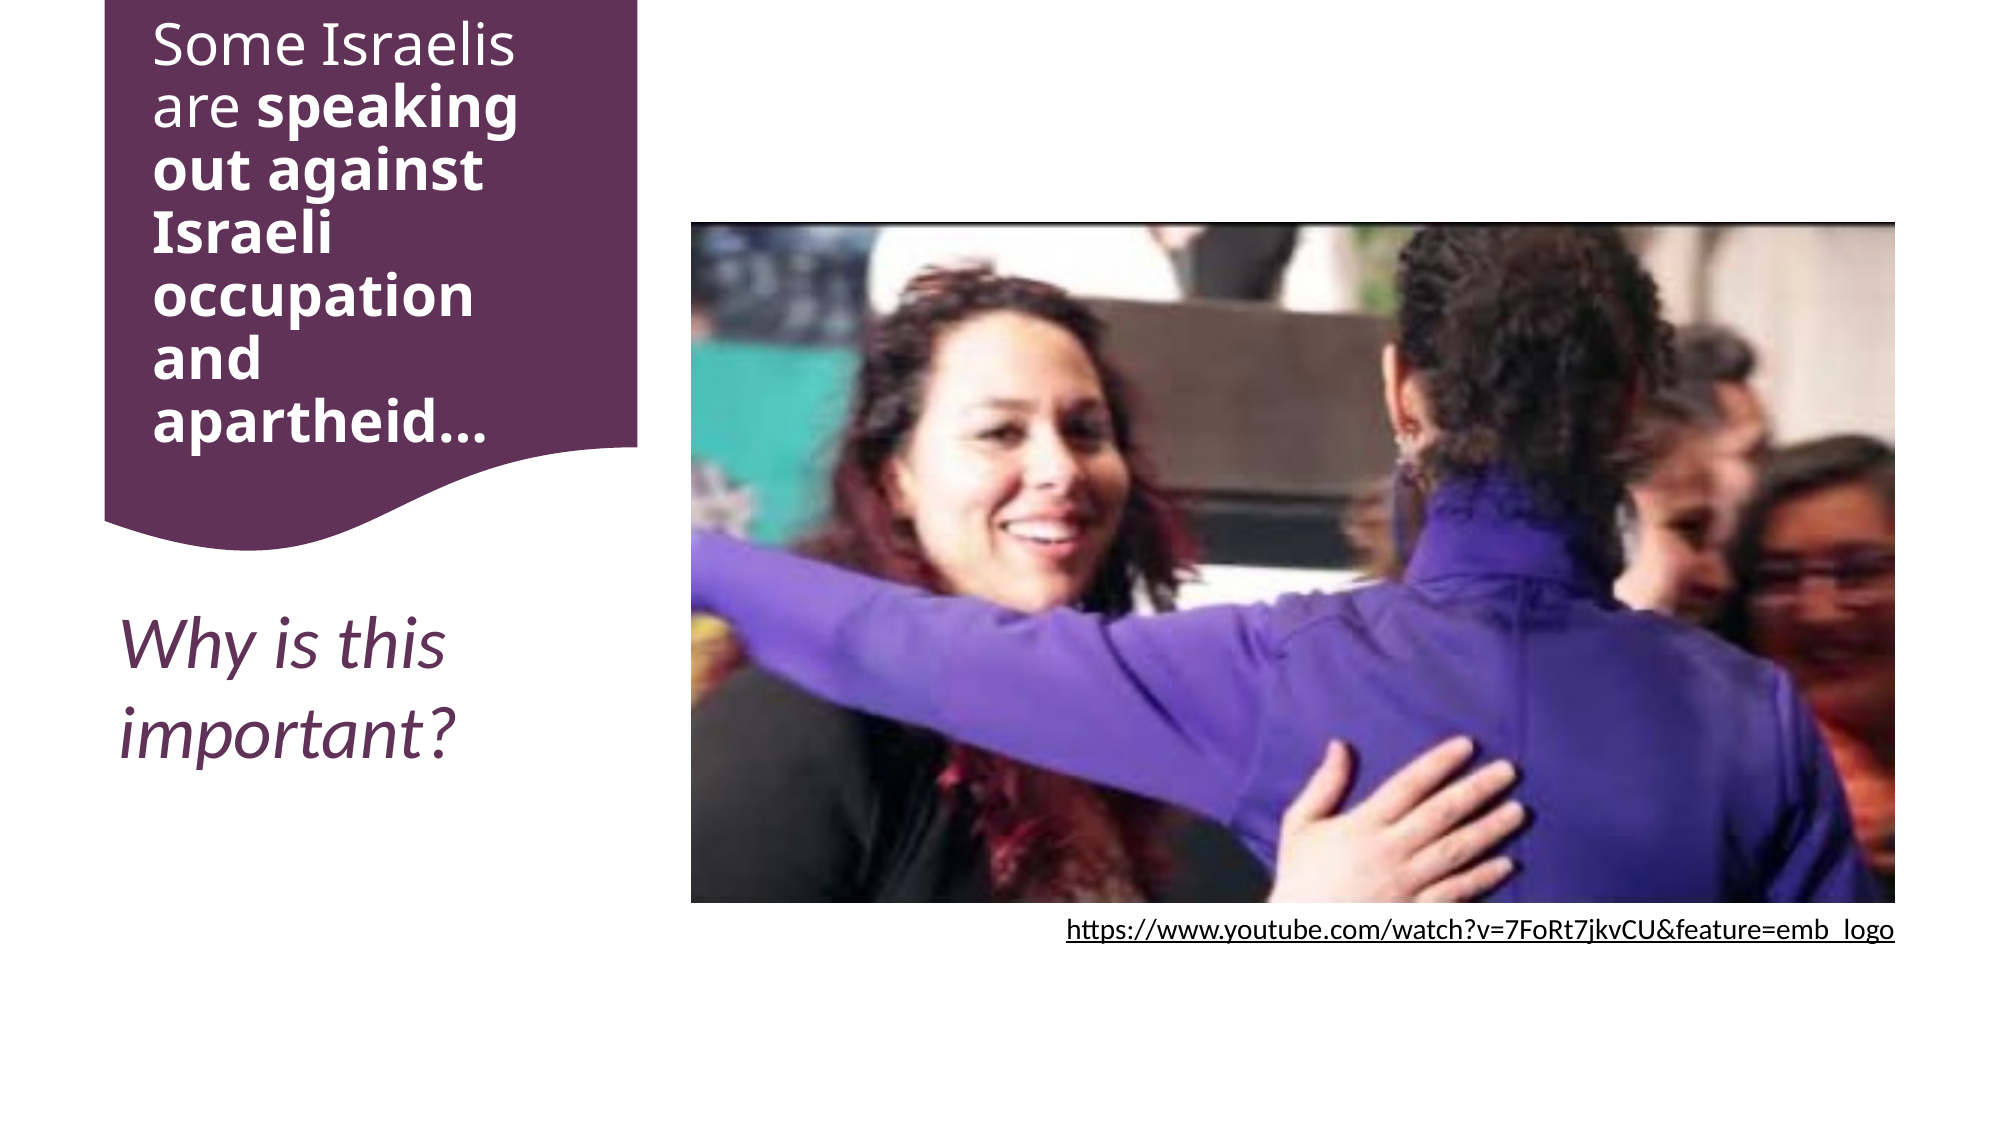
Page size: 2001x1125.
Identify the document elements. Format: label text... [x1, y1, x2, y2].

text_box [604, 0, 639, 450]
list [690, 222, 1896, 904]
text_box Why is this important? [104, 586, 603, 782]
title Some Israelis are speaking out against Israeli occupation and apartheid… [137, 0, 604, 470]
text_box [103, 0, 490, 552]
text_box https://www.youtube.com/watch?v=7FoRt7jkvCU&feature=emb_logo [1051, 902, 1925, 953]
